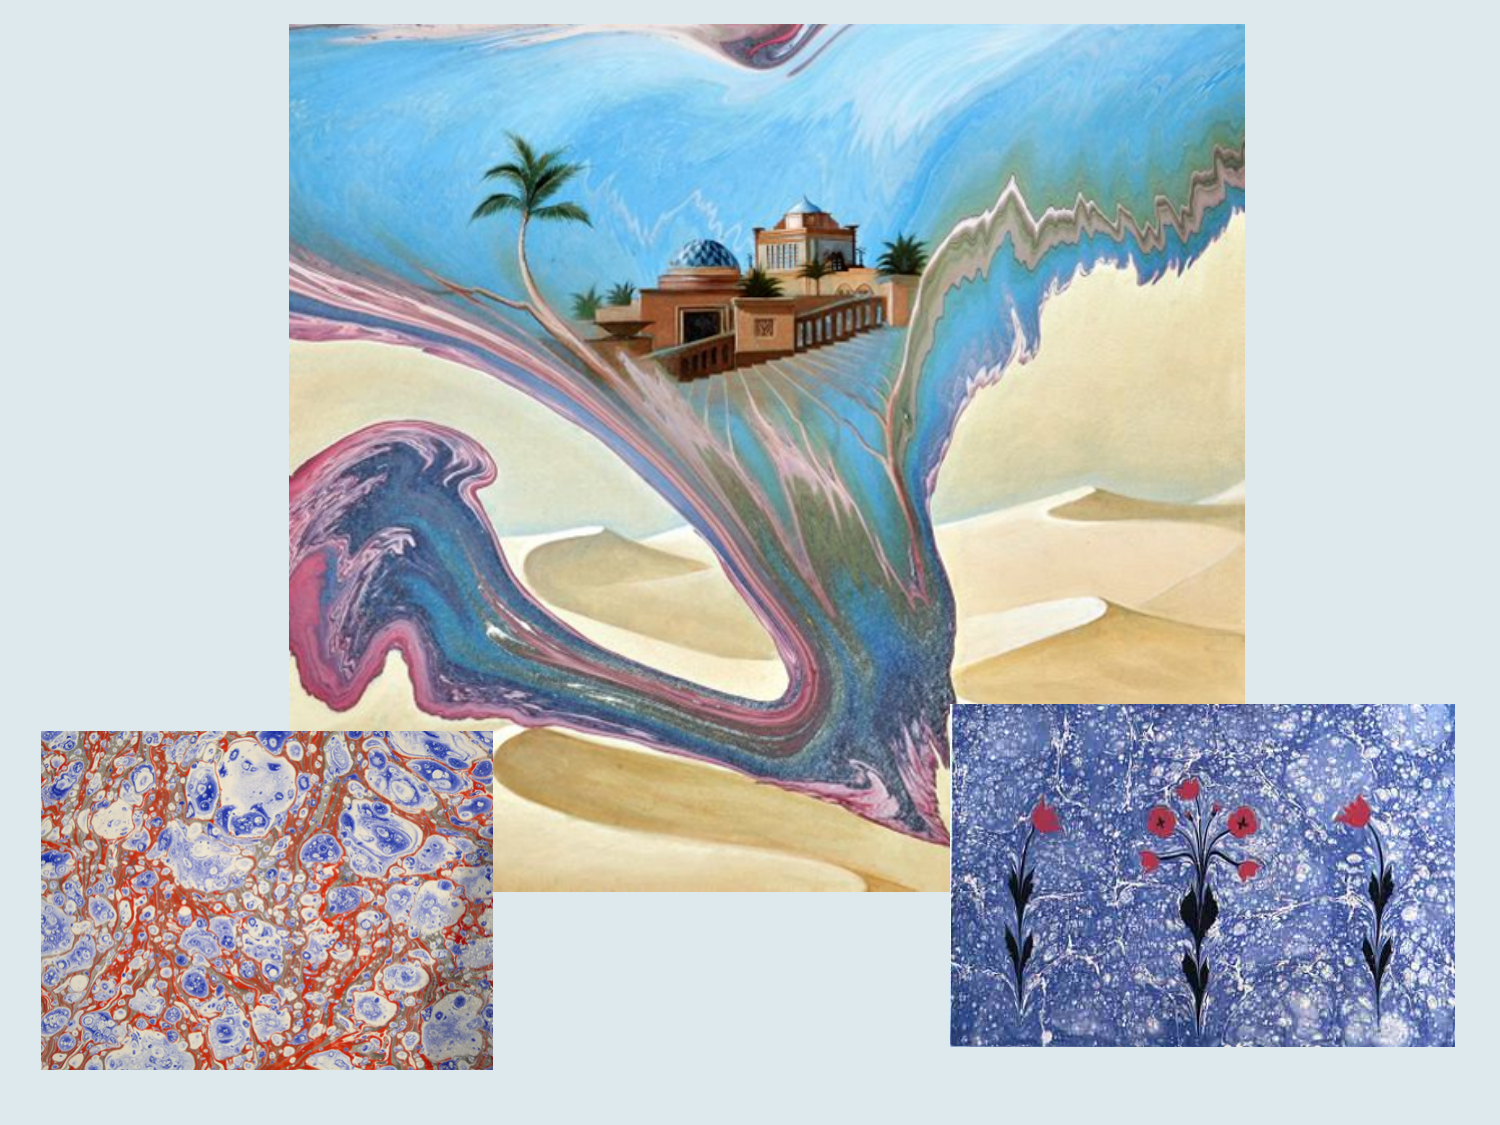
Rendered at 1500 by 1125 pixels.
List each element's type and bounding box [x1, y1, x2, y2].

picture [40, 731, 493, 1070]
picture [950, 703, 1455, 1048]
list [288, 23, 1245, 893]
